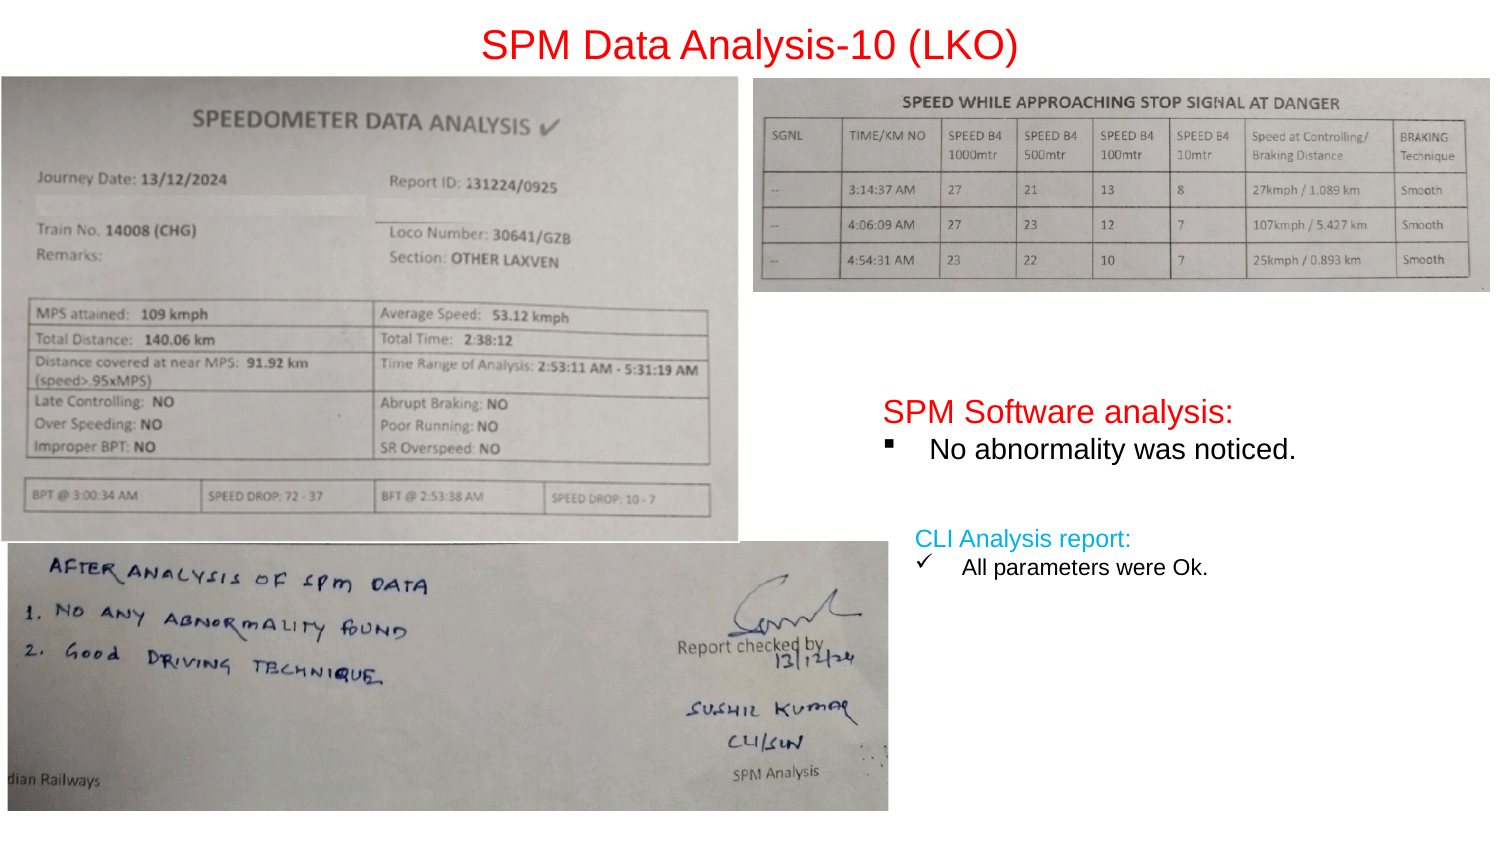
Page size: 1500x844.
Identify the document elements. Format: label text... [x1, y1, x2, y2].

picture [0, 75, 889, 812]
picture [752, 78, 1490, 293]
text_box SPM Software analysis: No abnormality was noticed. [867, 383, 1440, 473]
text_box CLI Analysis report: All parameters were Ok. [900, 514, 1475, 615]
title SPM Data Analysis-10 (LKO) [282, 13, 1218, 75]
